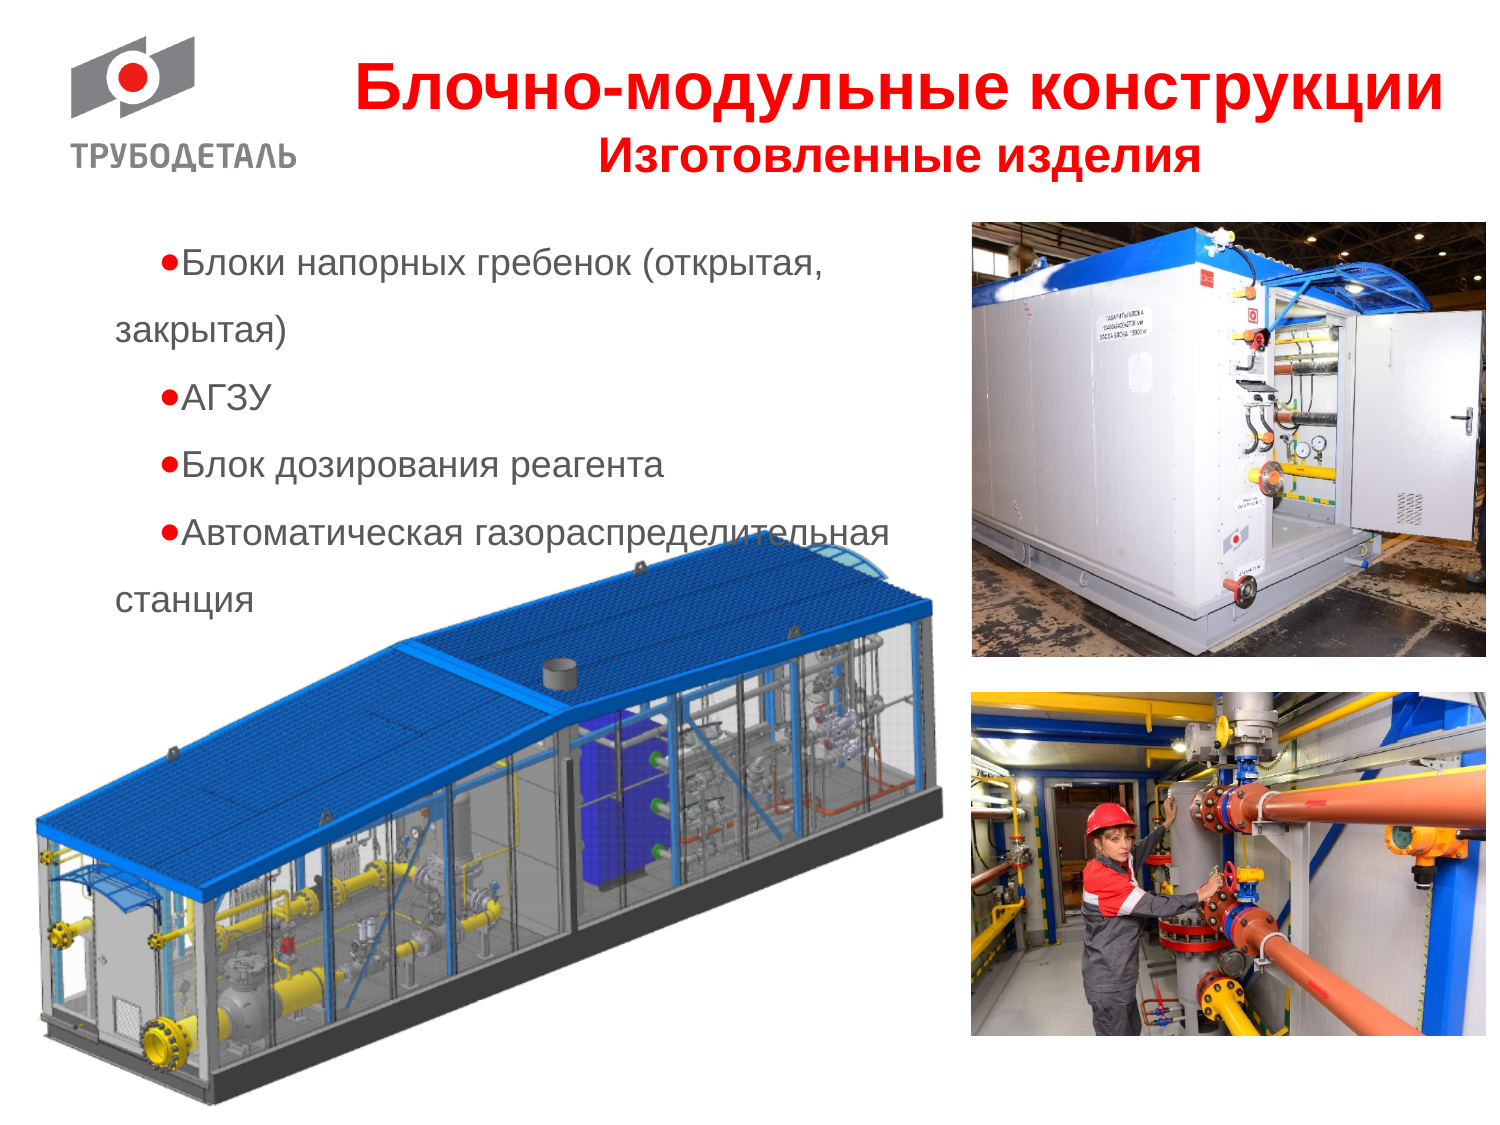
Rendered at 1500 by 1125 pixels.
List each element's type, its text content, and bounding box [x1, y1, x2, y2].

text_box Блочно-модульные конструкции Изготовленные изделия [312, 31, 1500, 138]
text_box Блоки напорных гребенок (открытая, закрытая) АГЗУ Блок дозирования реагента Автоматическая газораспределительная станция [64, 208, 975, 628]
picture [29, 526, 951, 1107]
picture [971, 692, 1486, 1036]
picture [971, 222, 1486, 658]
picture [52, 18, 307, 182]
